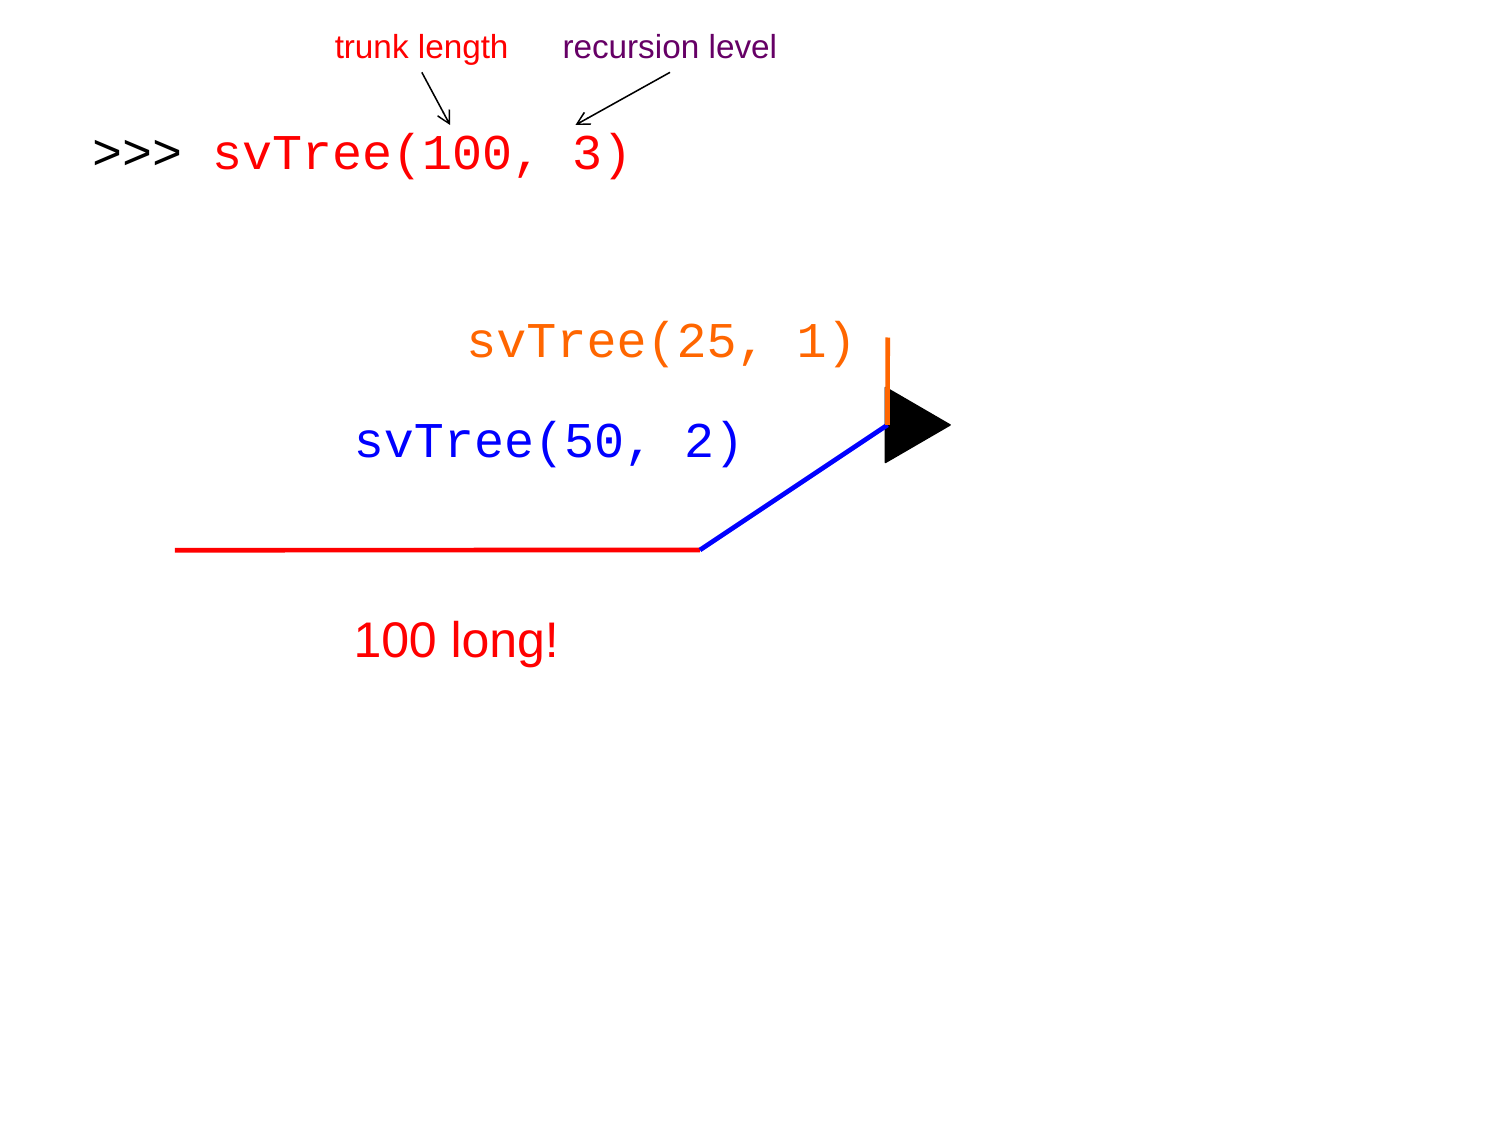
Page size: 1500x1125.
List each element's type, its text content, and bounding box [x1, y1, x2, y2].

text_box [575, 72, 671, 126]
text_box 100 long! [338, 599, 575, 675]
text_box svTree(25, 1) [451, 299, 872, 375]
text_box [699, 424, 888, 551]
text_box svTree(50, 2) [339, 399, 759, 475]
text_box trunk length [319, 17, 524, 73]
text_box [421, 72, 451, 126]
text_box recursion level [547, 17, 793, 73]
text_box [889, 391, 951, 460]
text_box >>> svTree(100, 3) [77, 112, 648, 188]
